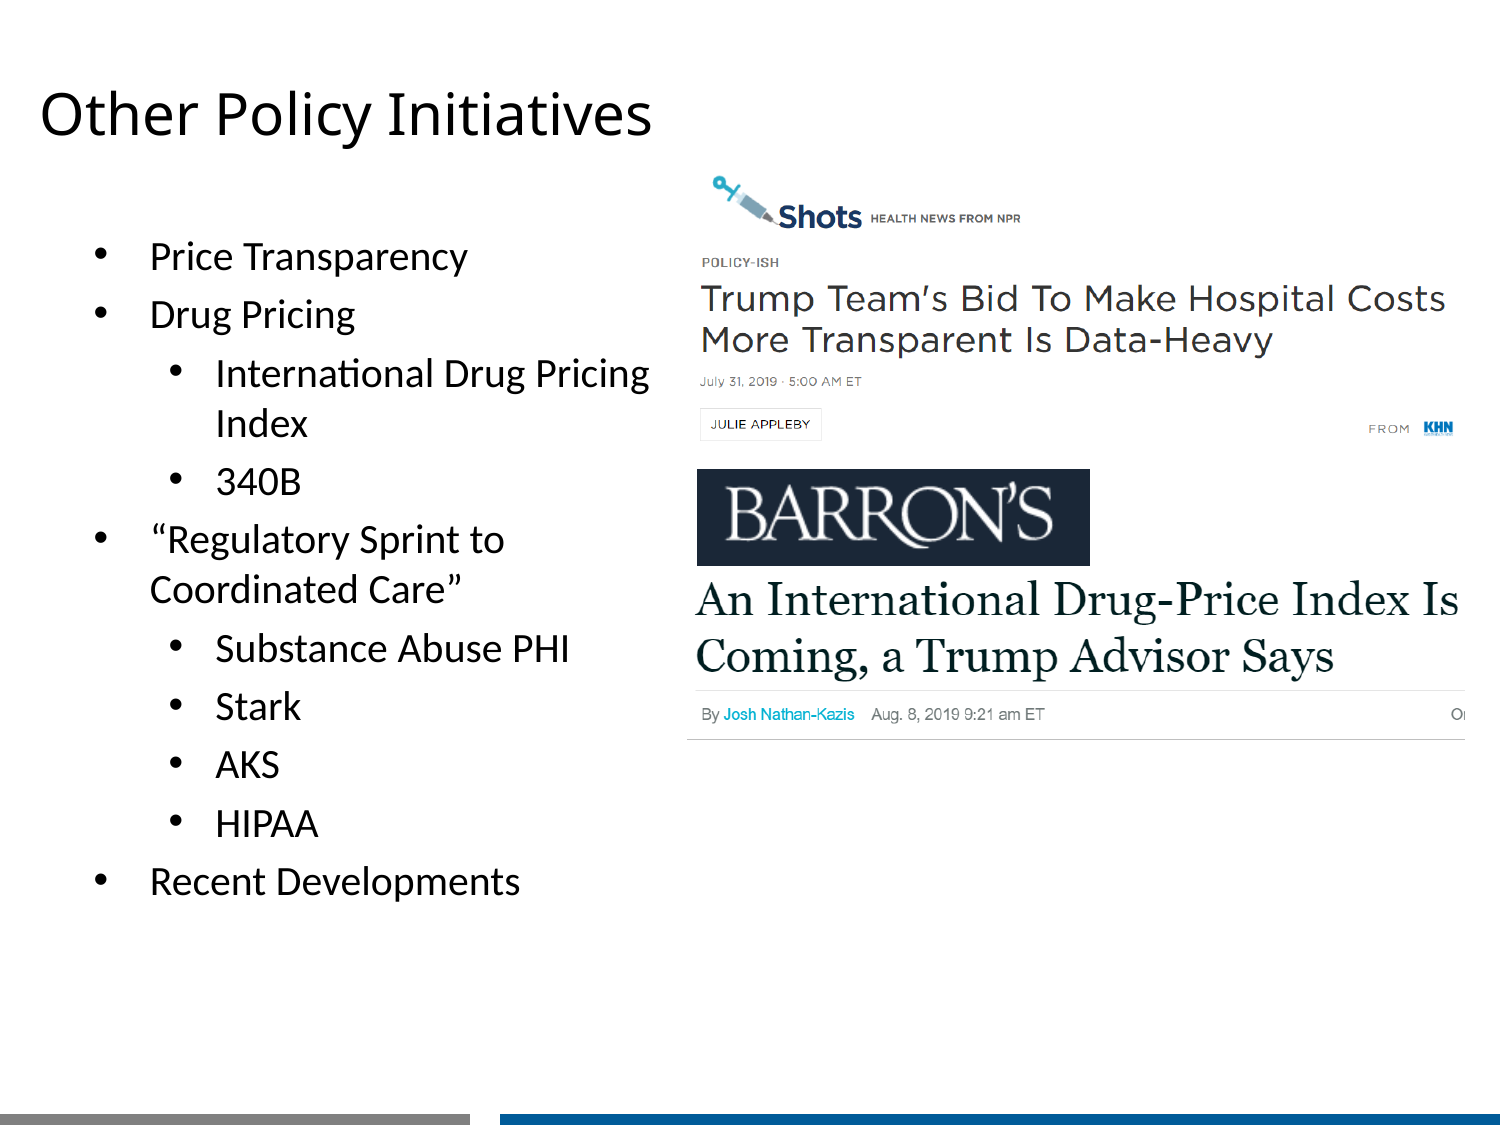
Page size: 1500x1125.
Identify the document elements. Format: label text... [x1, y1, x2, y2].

title Other Policy Initiatives [24, 75, 1075, 150]
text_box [686, 469, 1466, 741]
list Price Transparency Drug Pricing International Drug Pricing Index 340B “Regulatory Sprint to Coordinated Care” Substance Abuse PHI Stark AKS HIPAA Recent Developments [78, 221, 688, 964]
text_box [500, 1114, 1500, 1125]
text_box [0, 1114, 470, 1125]
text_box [697, 168, 1466, 456]
